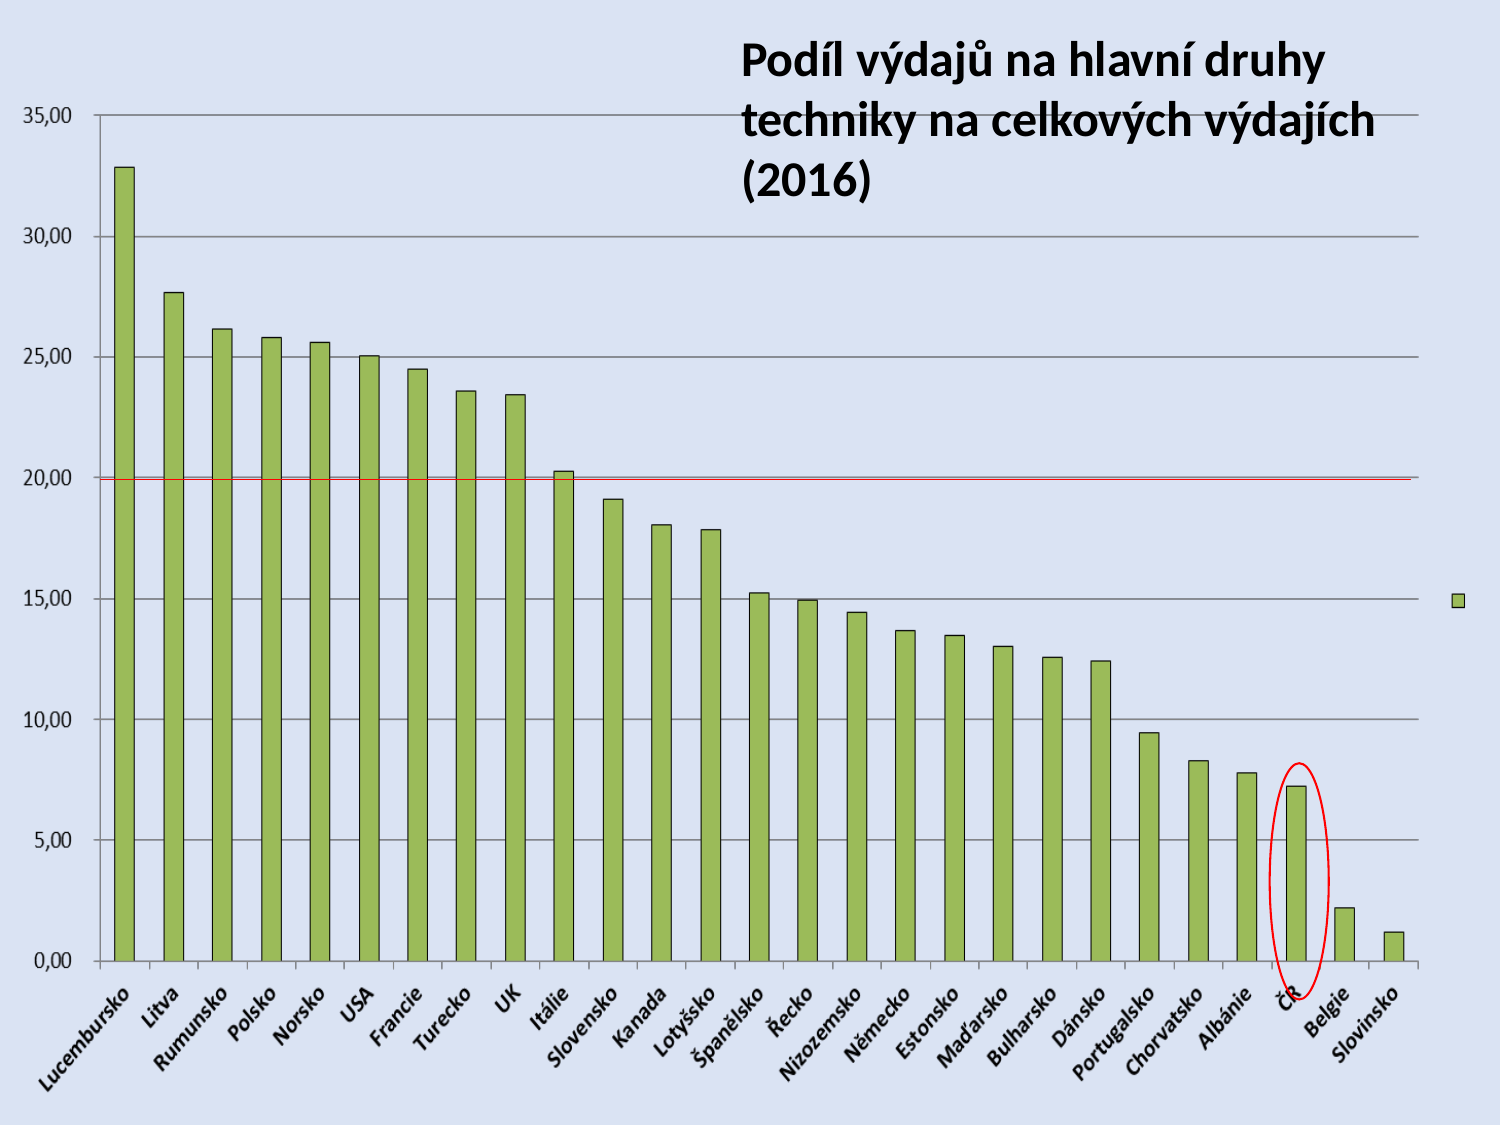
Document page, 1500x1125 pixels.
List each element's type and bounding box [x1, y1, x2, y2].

text_box [0, 0, 1500, 1125]
